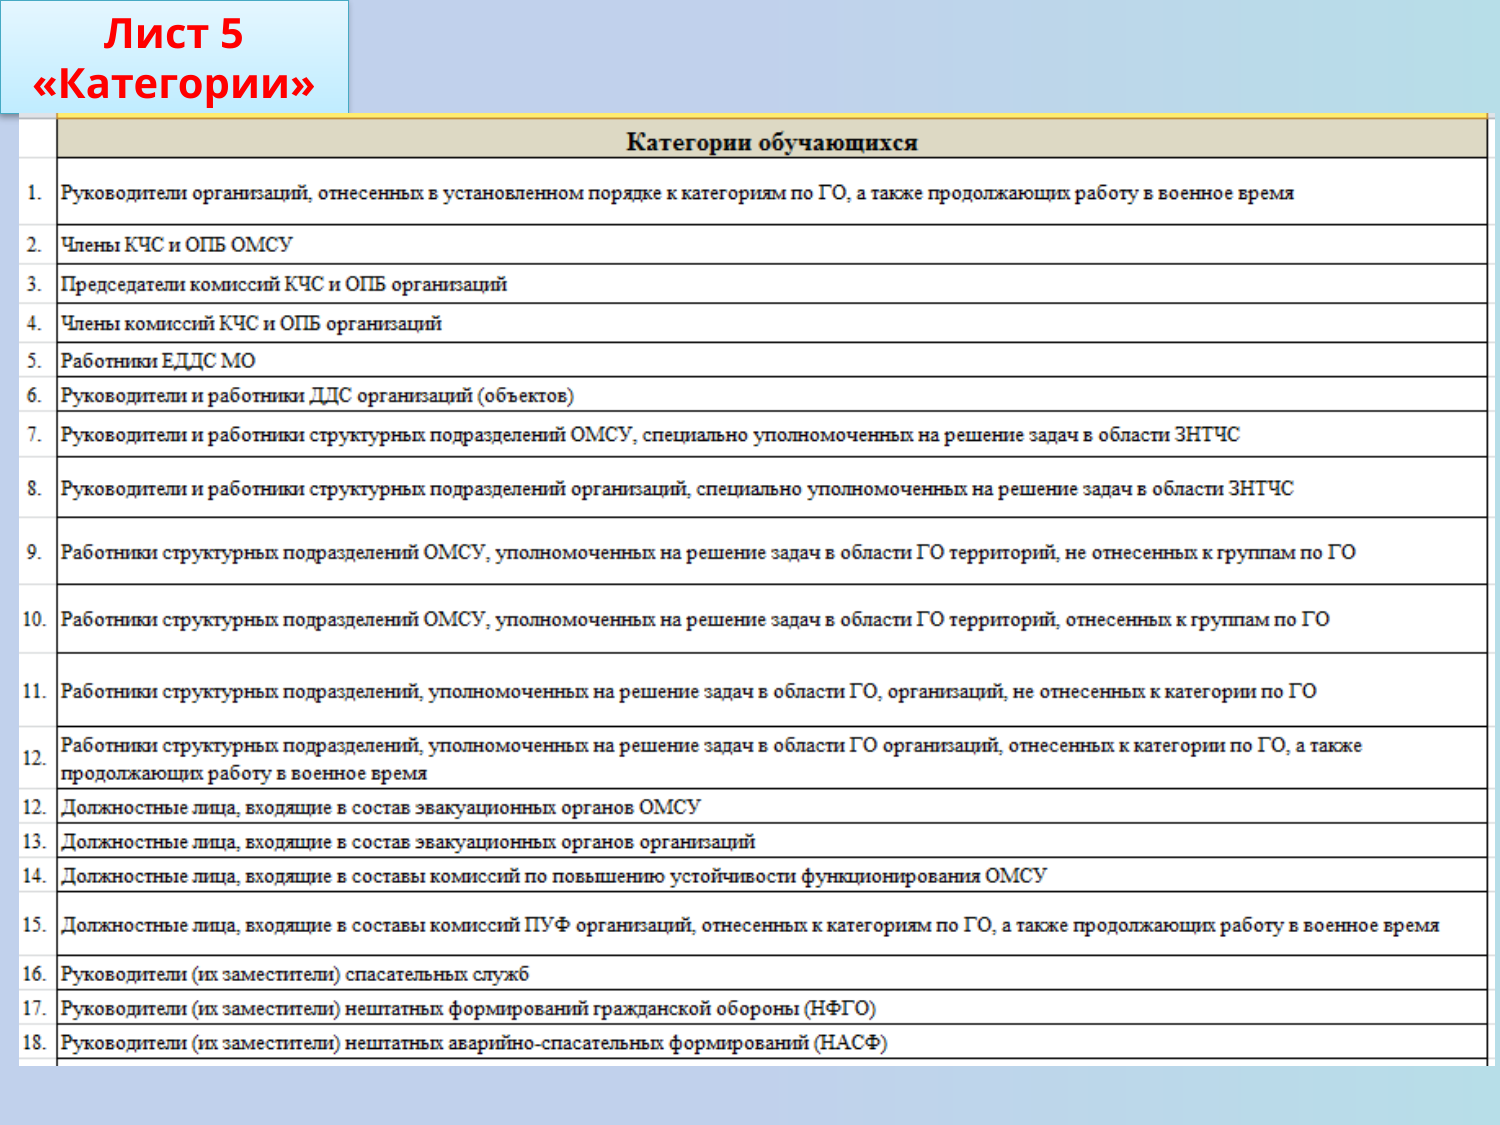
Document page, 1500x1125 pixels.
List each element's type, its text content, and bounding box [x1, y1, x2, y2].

text_box Лист 5 «Категории» [0, 0, 349, 114]
picture [18, 113, 1495, 1066]
